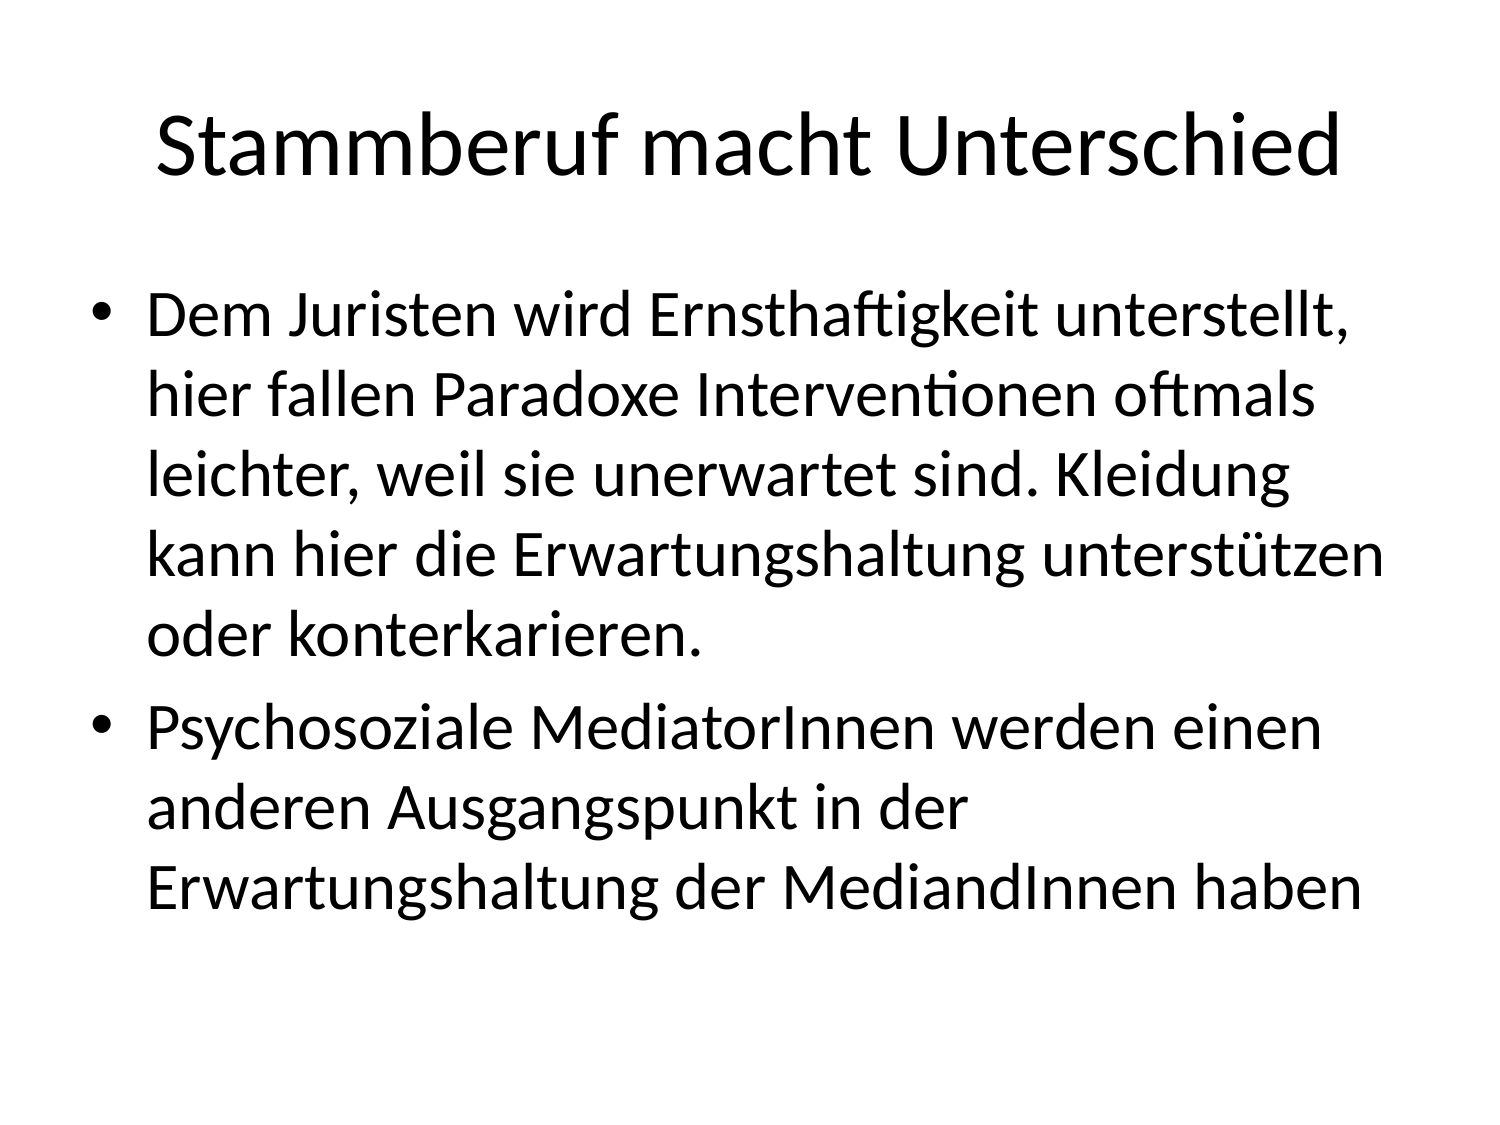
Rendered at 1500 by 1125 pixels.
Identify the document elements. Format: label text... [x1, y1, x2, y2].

list Dem Juristen wird Ernsthaftigkeit unterstellt, hier fallen Paradoxe Interventionen oftmals leichter, weil sie unerwartet sind. Kleidung kann hier die Erwartungshaltung unterstützen oder konterkarieren. Psychosoziale MediatorInnen werden einen anderen Ausgangspunkt in der Erwartungshaltung der MediandInnen haben [75, 262, 1425, 1005]
title Stammberuf macht Unterschied [75, 45, 1425, 233]
